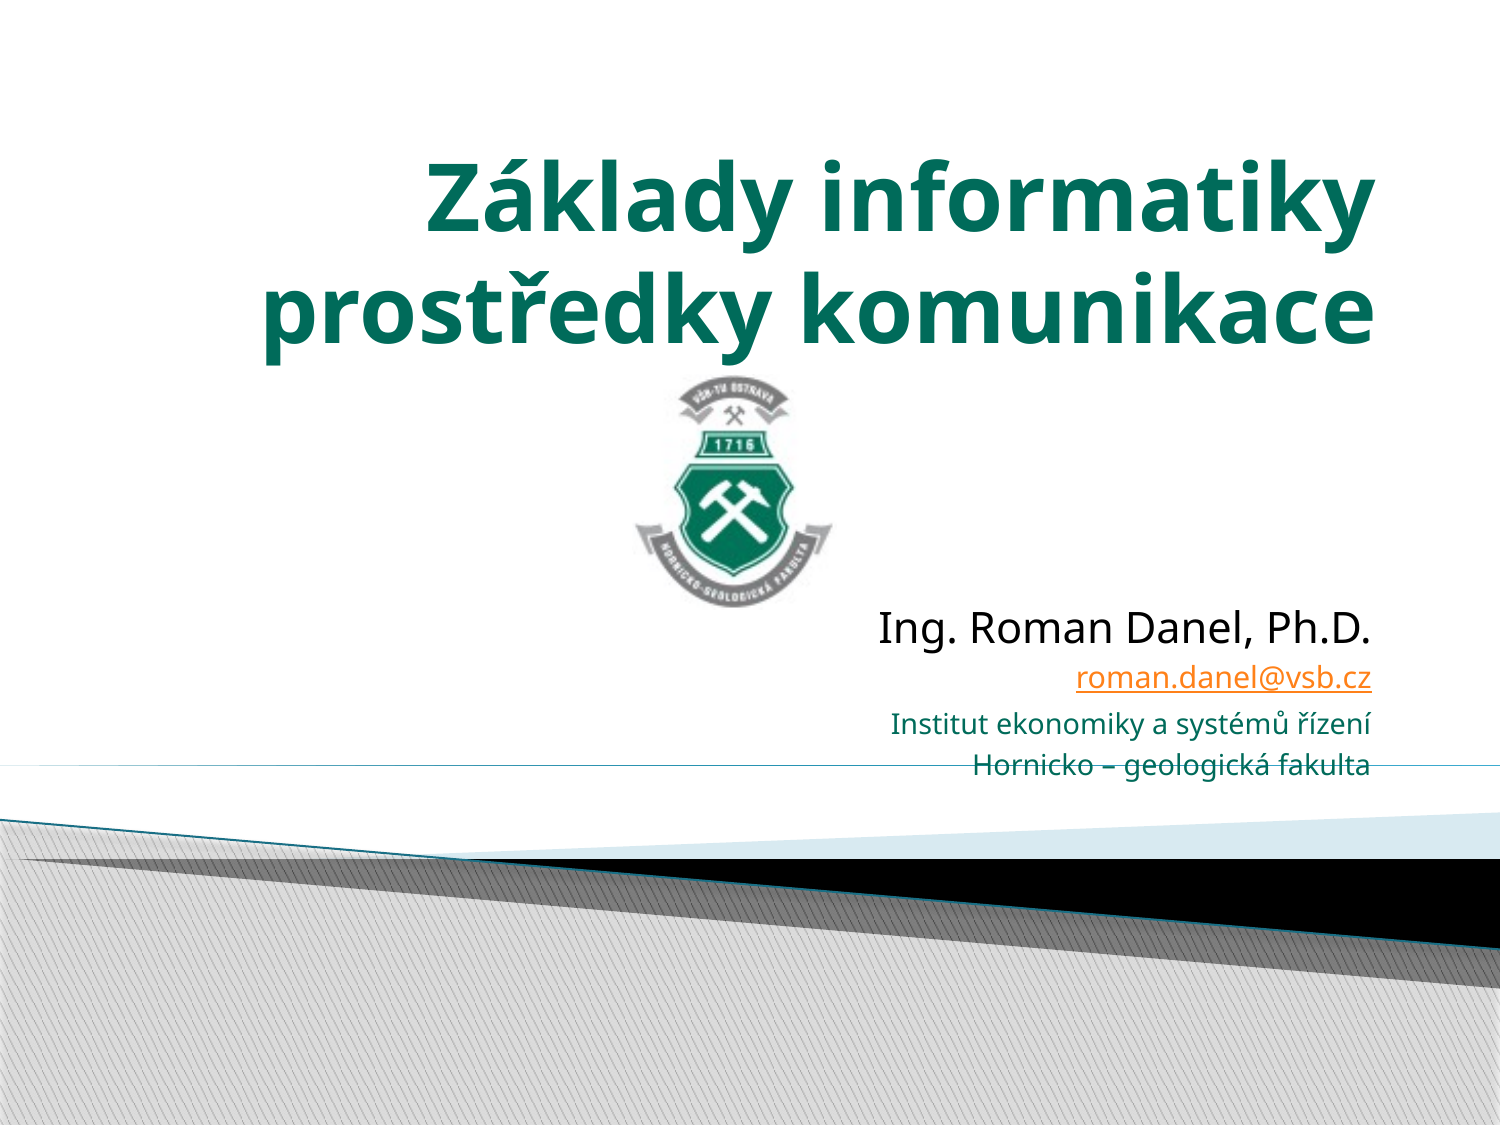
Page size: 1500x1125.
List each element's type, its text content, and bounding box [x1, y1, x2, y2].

picture [5, 859, 1500, 989]
picture [632, 374, 837, 610]
subtitle Ing. Roman Danel, Ph.D. roman.danel@vsb.cz Institut ekonomiky a systémů řízení Hornicko – geologická fakulta [112, 592, 1388, 790]
title Základy informatiky prostředky komunikace [117, 128, 1393, 370]
